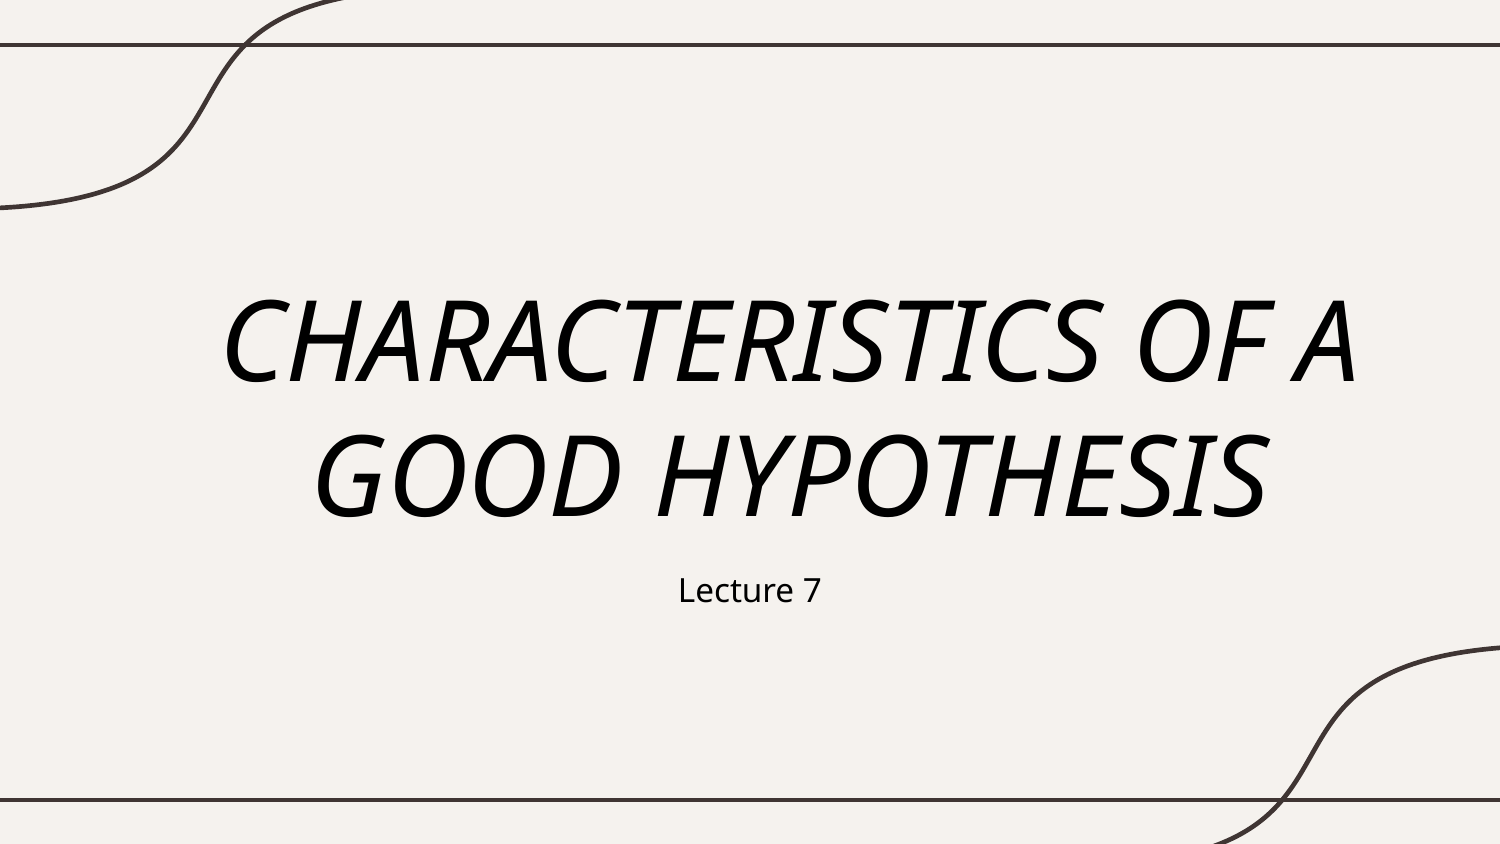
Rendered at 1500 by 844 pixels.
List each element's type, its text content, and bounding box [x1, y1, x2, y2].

subtitle Lecture 7 [170, 553, 1330, 627]
title CHARACTERISTICS OF A GOOD HYPOTHESIS [170, 217, 1410, 554]
